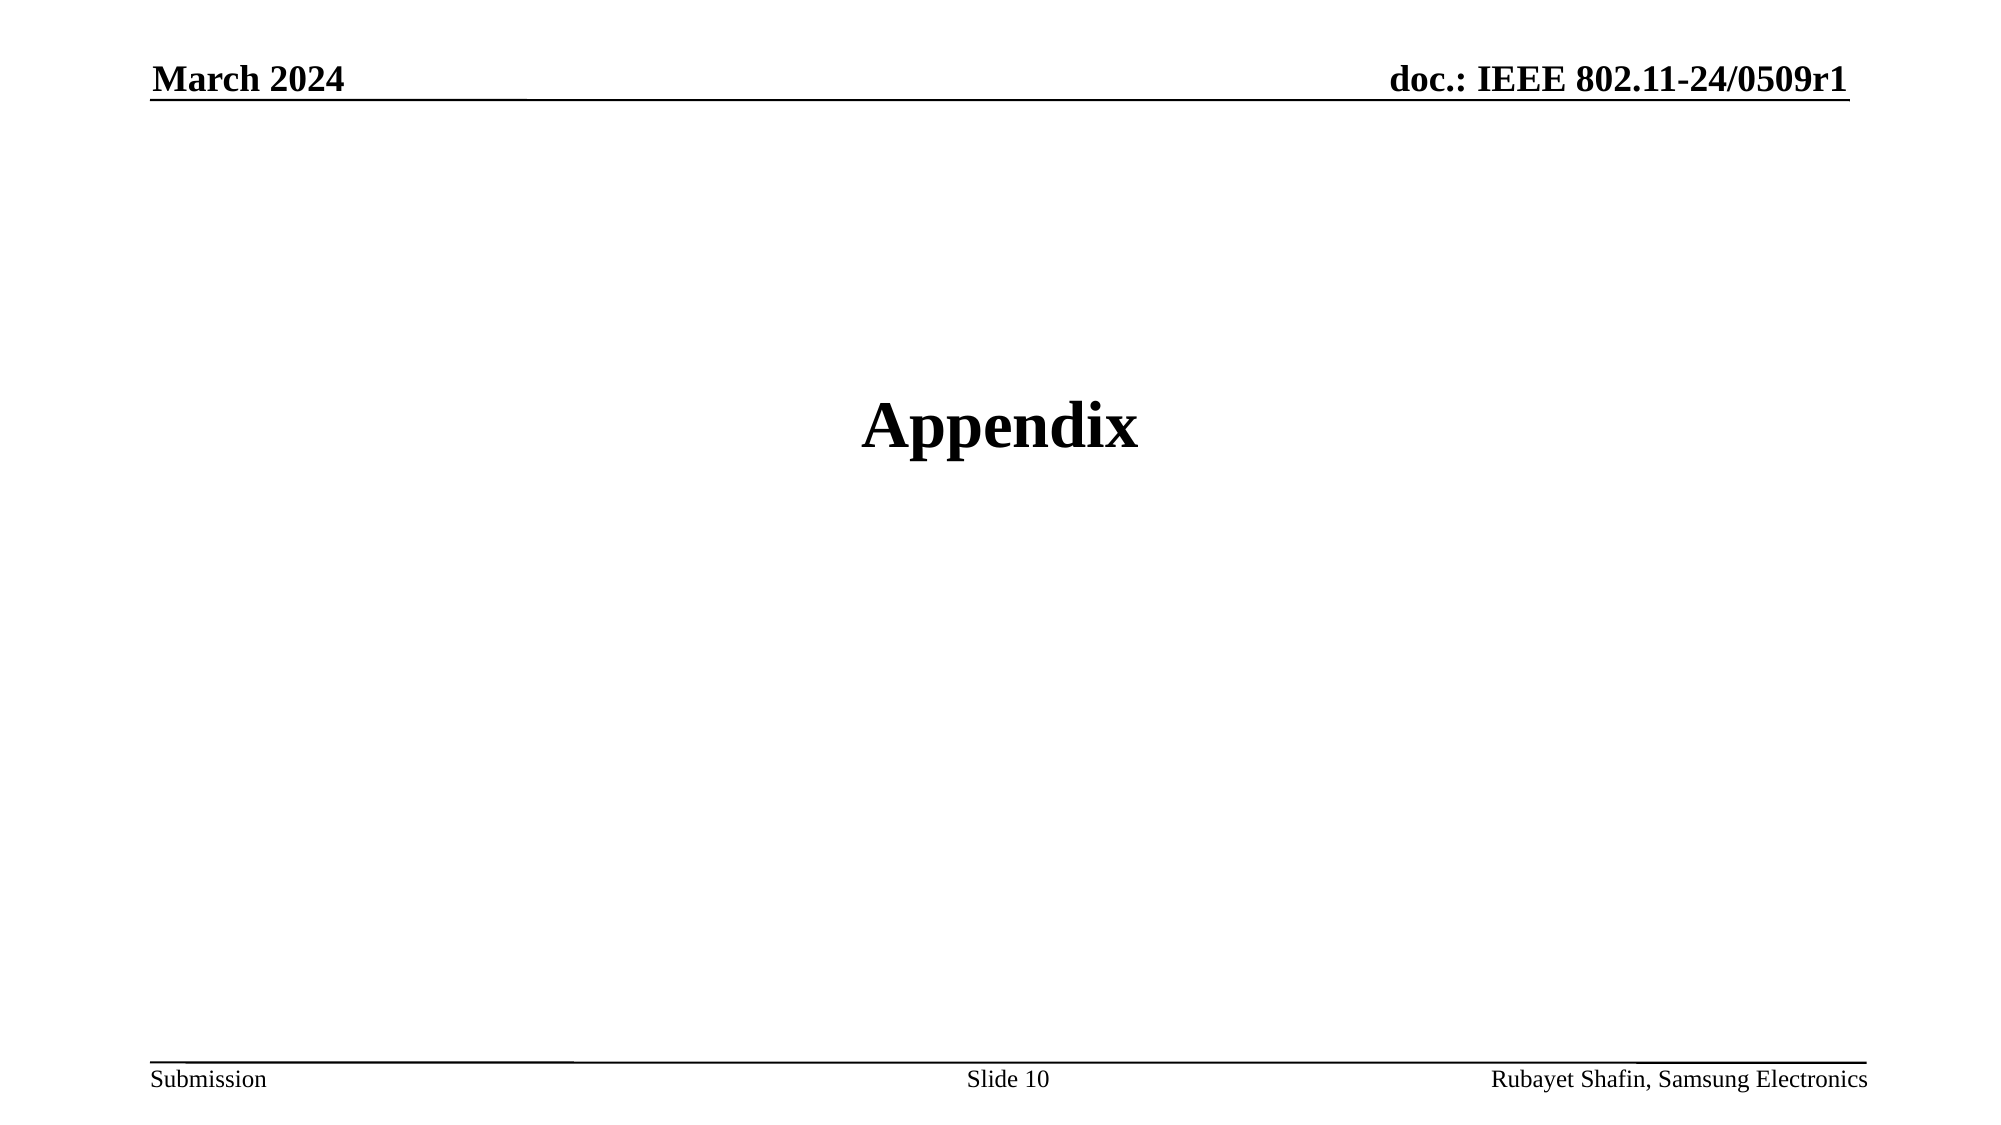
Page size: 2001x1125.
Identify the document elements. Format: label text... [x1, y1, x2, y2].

footer Rubayet Shafin, Samsung Electronics [1171, 1061, 1869, 1093]
slide_number Slide 10 [950, 1061, 1067, 1123]
title Appendix [149, 362, 1851, 481]
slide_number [152, 54, 563, 100]
